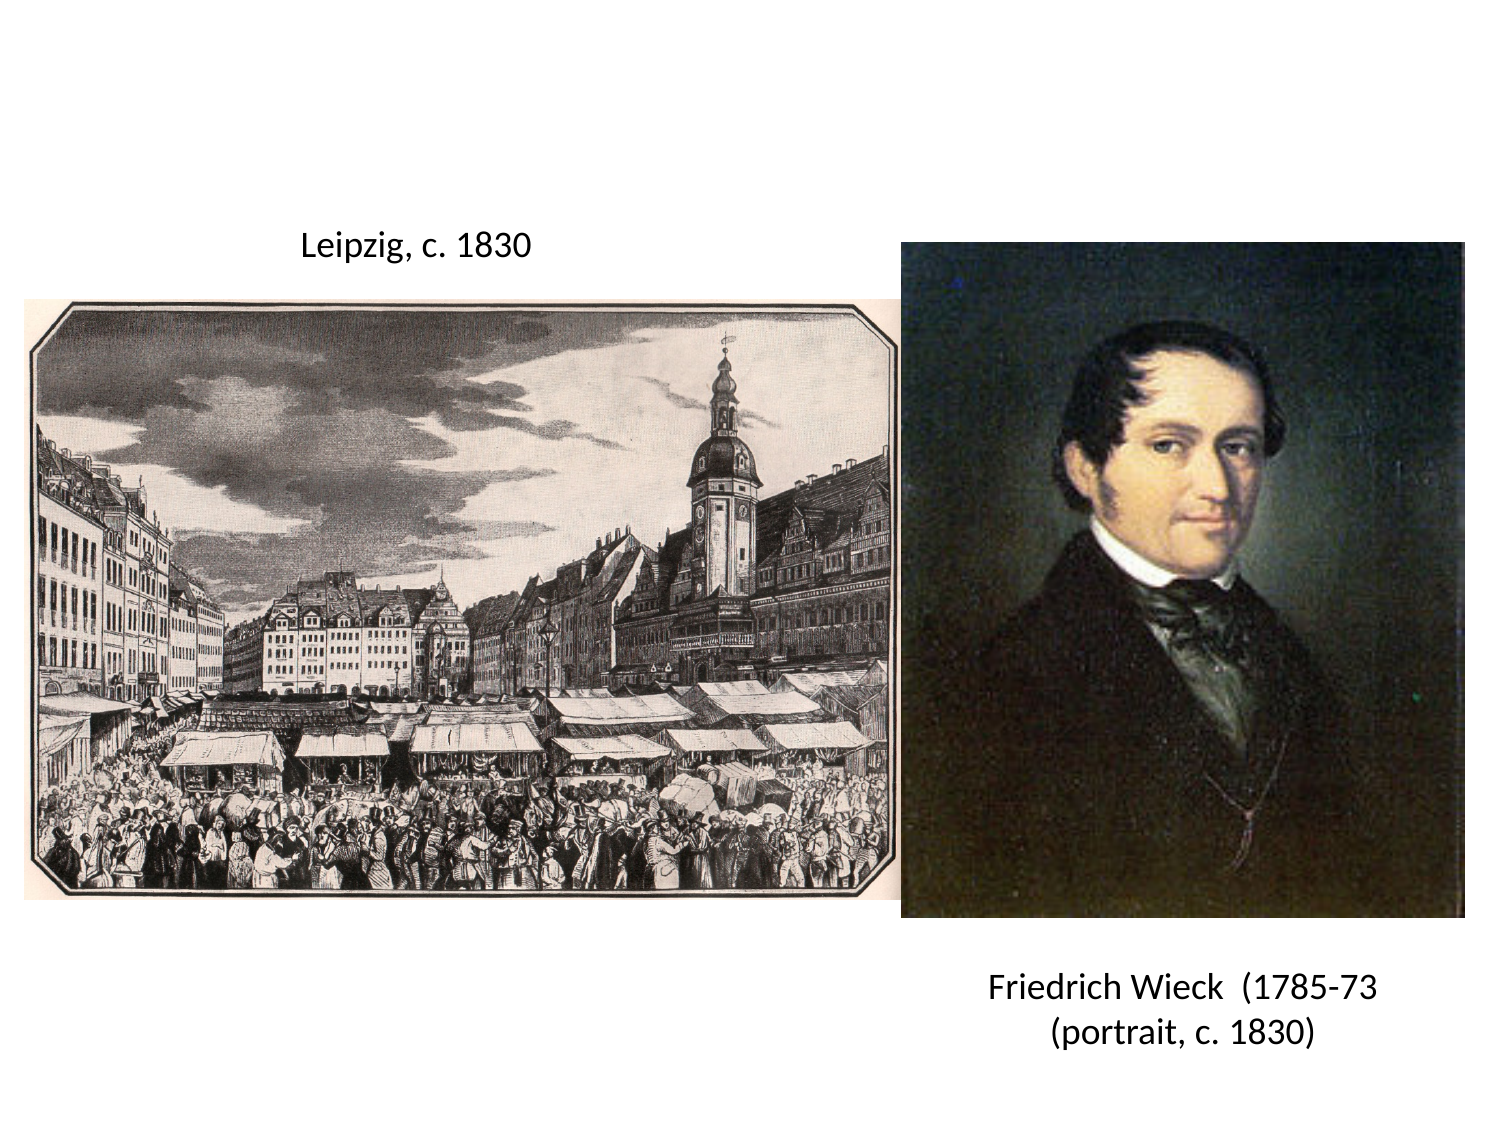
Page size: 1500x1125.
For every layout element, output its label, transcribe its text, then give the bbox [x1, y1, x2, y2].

text_box Friedrich Wieck (1785-73 (portrait, c. 1830) [920, 954, 1446, 1060]
text_box Leipzig, c. 1830 [285, 212, 599, 273]
picture [24, 242, 1465, 918]
